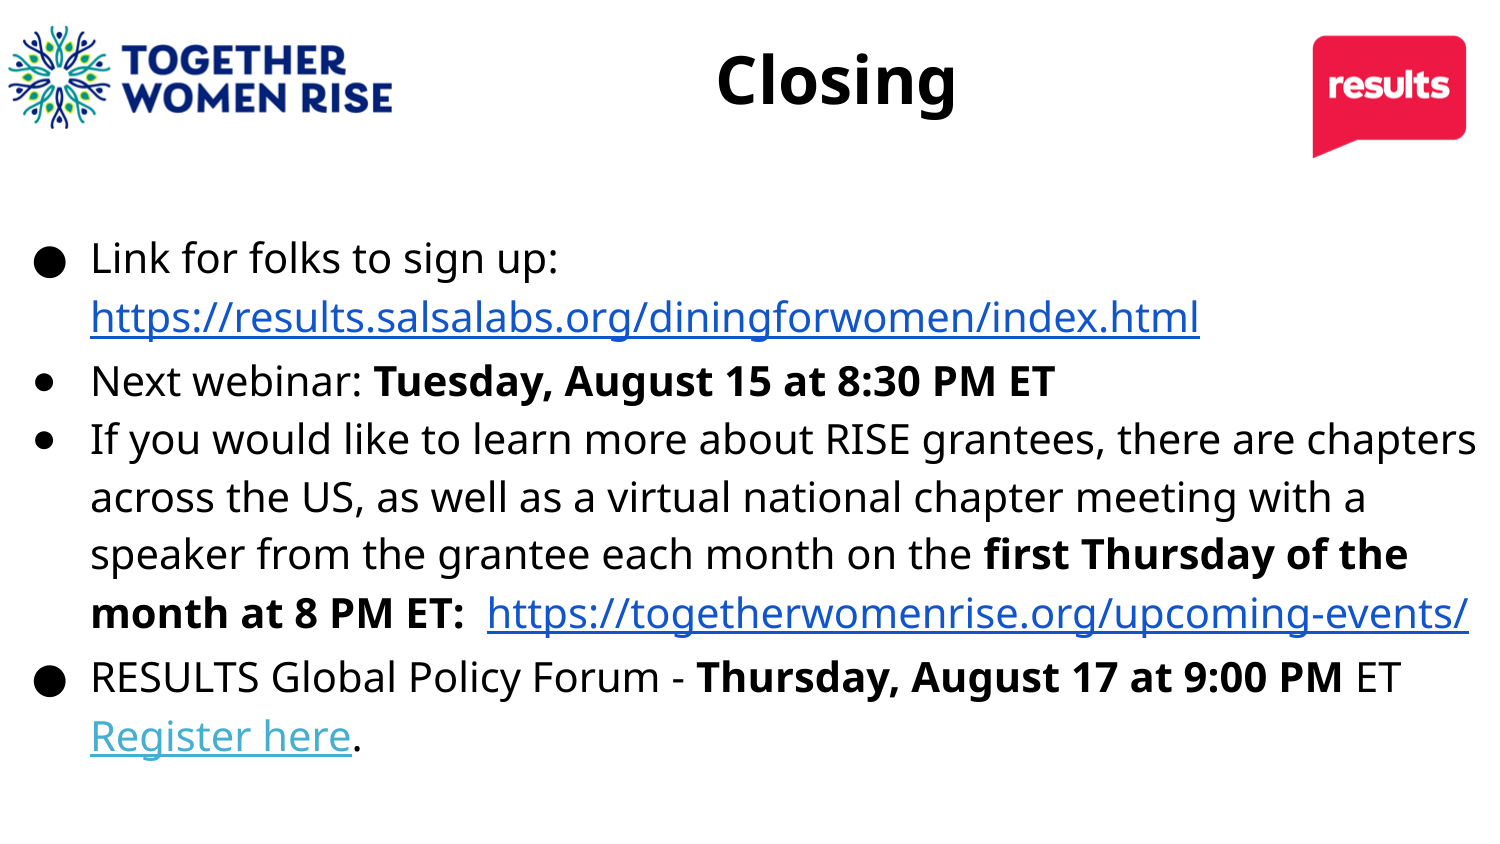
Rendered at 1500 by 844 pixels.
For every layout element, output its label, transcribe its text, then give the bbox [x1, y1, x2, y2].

picture [1289, 13, 1490, 175]
text_box Closing [404, 22, 1273, 133]
title Link for folks to sign up: https://results.salsalabs.org/diningforwomen/index.html Next webinar: Tuesday, August 15 at 8:30 PM ET If you would like to learn more about RISE grantees, there are chapters across the US, as well as a virtual national chapter meeting with a speaker from the grantee each month on the first Thursday of the month at 8 PM ET: https://togetherwomenrise.org/upcoming-events/ RESULTS Global Policy Forum - Thursday, August 17 at 9:00 PM ET Register here. [0, 358, 1500, 808]
picture [0, 21, 403, 135]
